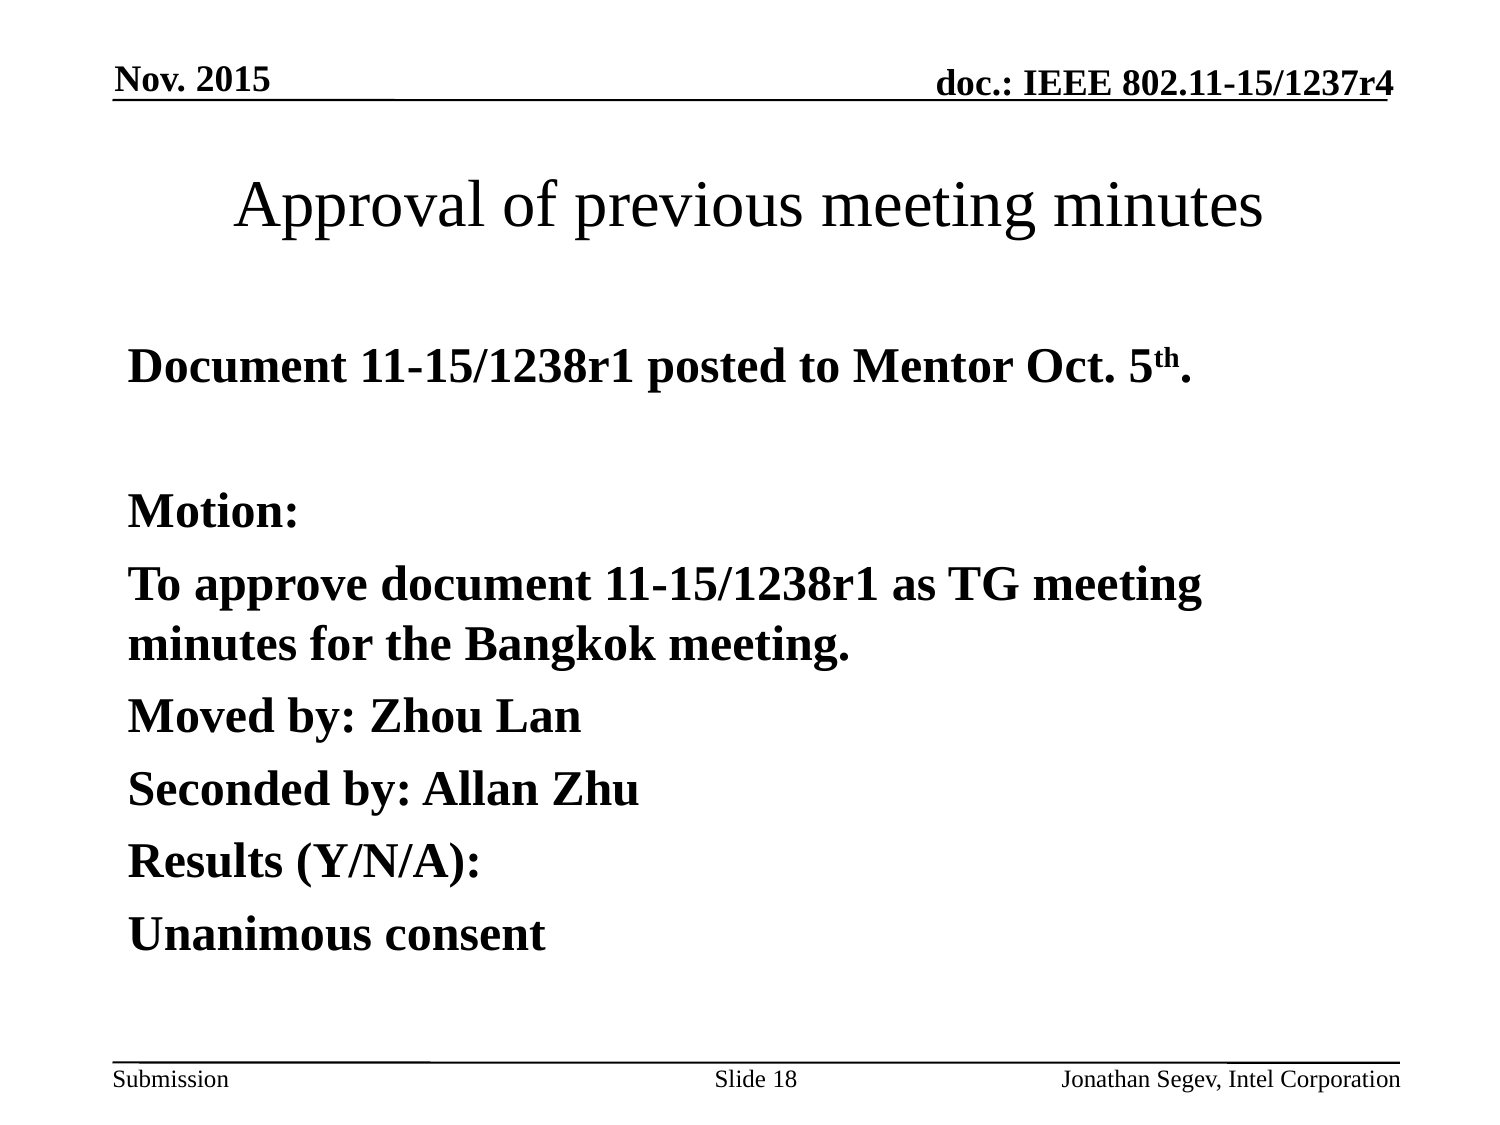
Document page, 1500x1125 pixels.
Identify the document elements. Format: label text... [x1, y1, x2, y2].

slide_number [114, 54, 423, 100]
title Approval of previous meeting minutes [112, 112, 1388, 288]
list Document 11-15/1238r1 posted to Mentor Oct. 5th. Motion: To approve document 11-15/1238r1 as TG meeting minutes for the Bangkok meeting. Moved by: Zhou Lan Seconded by: Allan Zhu Results (Y/N/A): Unanimous consent [112, 324, 1388, 1000]
footer Jonathan Segev, Intel Corporation [878, 1061, 1402, 1093]
slide_number Slide 18 [712, 1061, 800, 1123]
